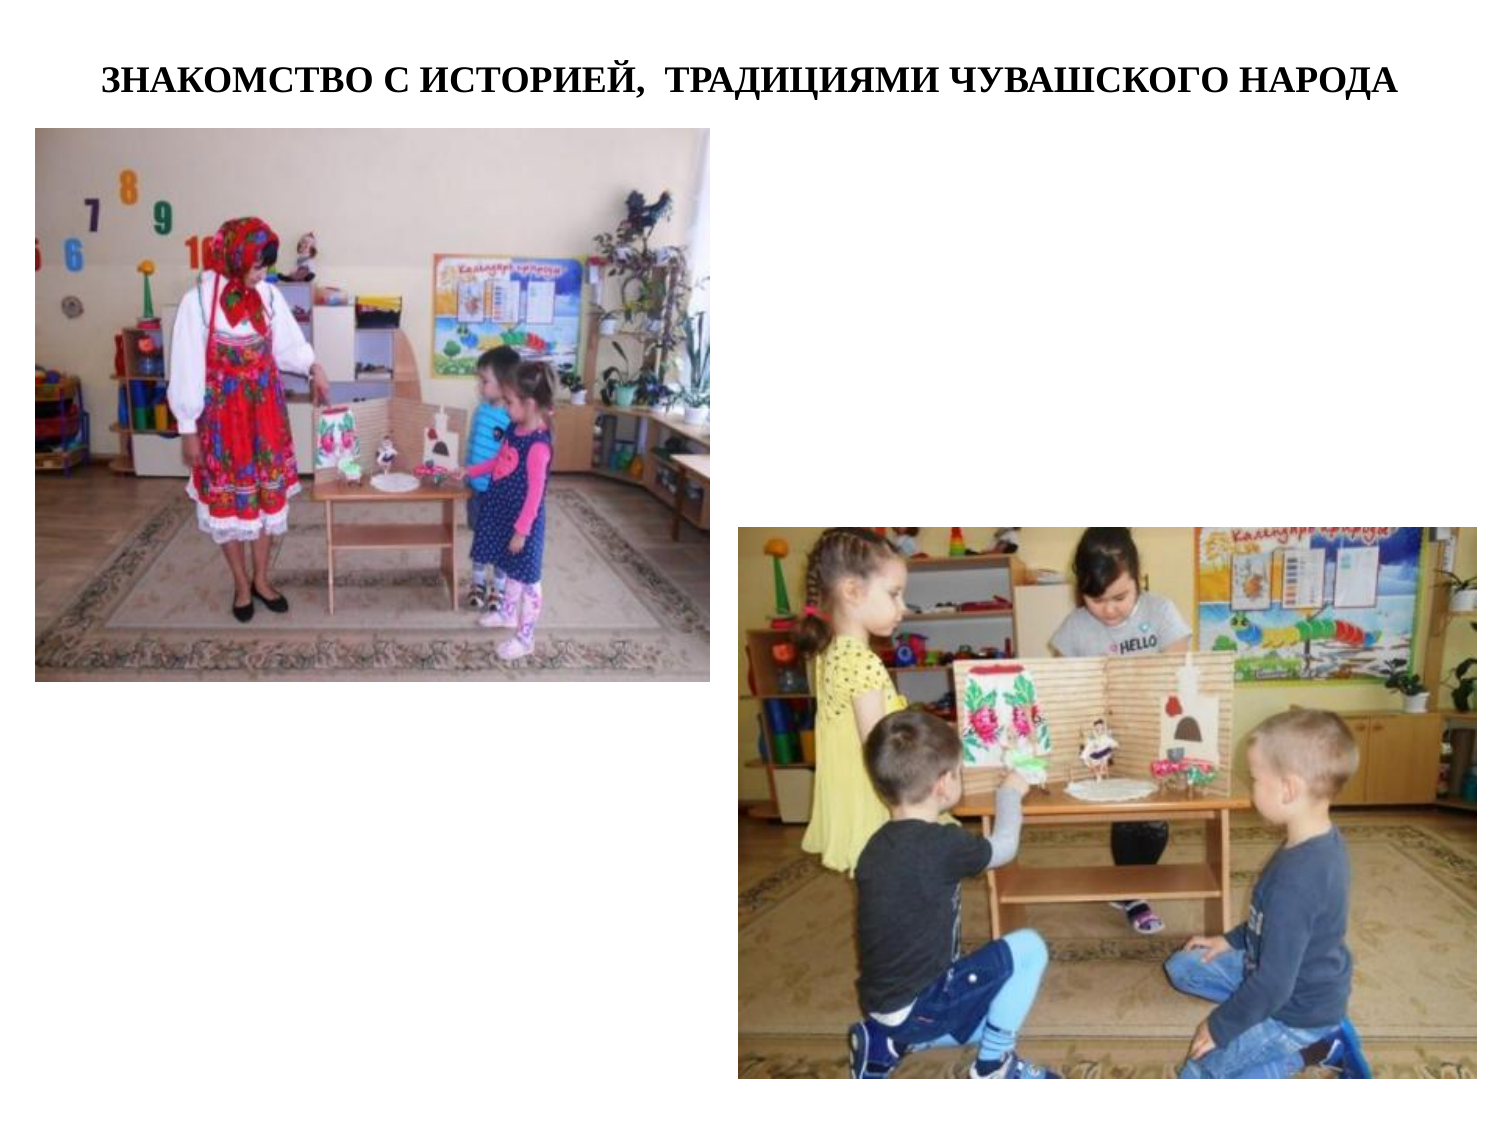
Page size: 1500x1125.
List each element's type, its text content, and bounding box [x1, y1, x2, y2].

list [34, 128, 710, 682]
title ЗНАКОМСТВО С ИСТОРИЕЙ, ТРАДИЦИЯМИ ЧУВАШСКОГО НАРОДА [75, 70, 1425, 129]
picture [737, 527, 1477, 1079]
